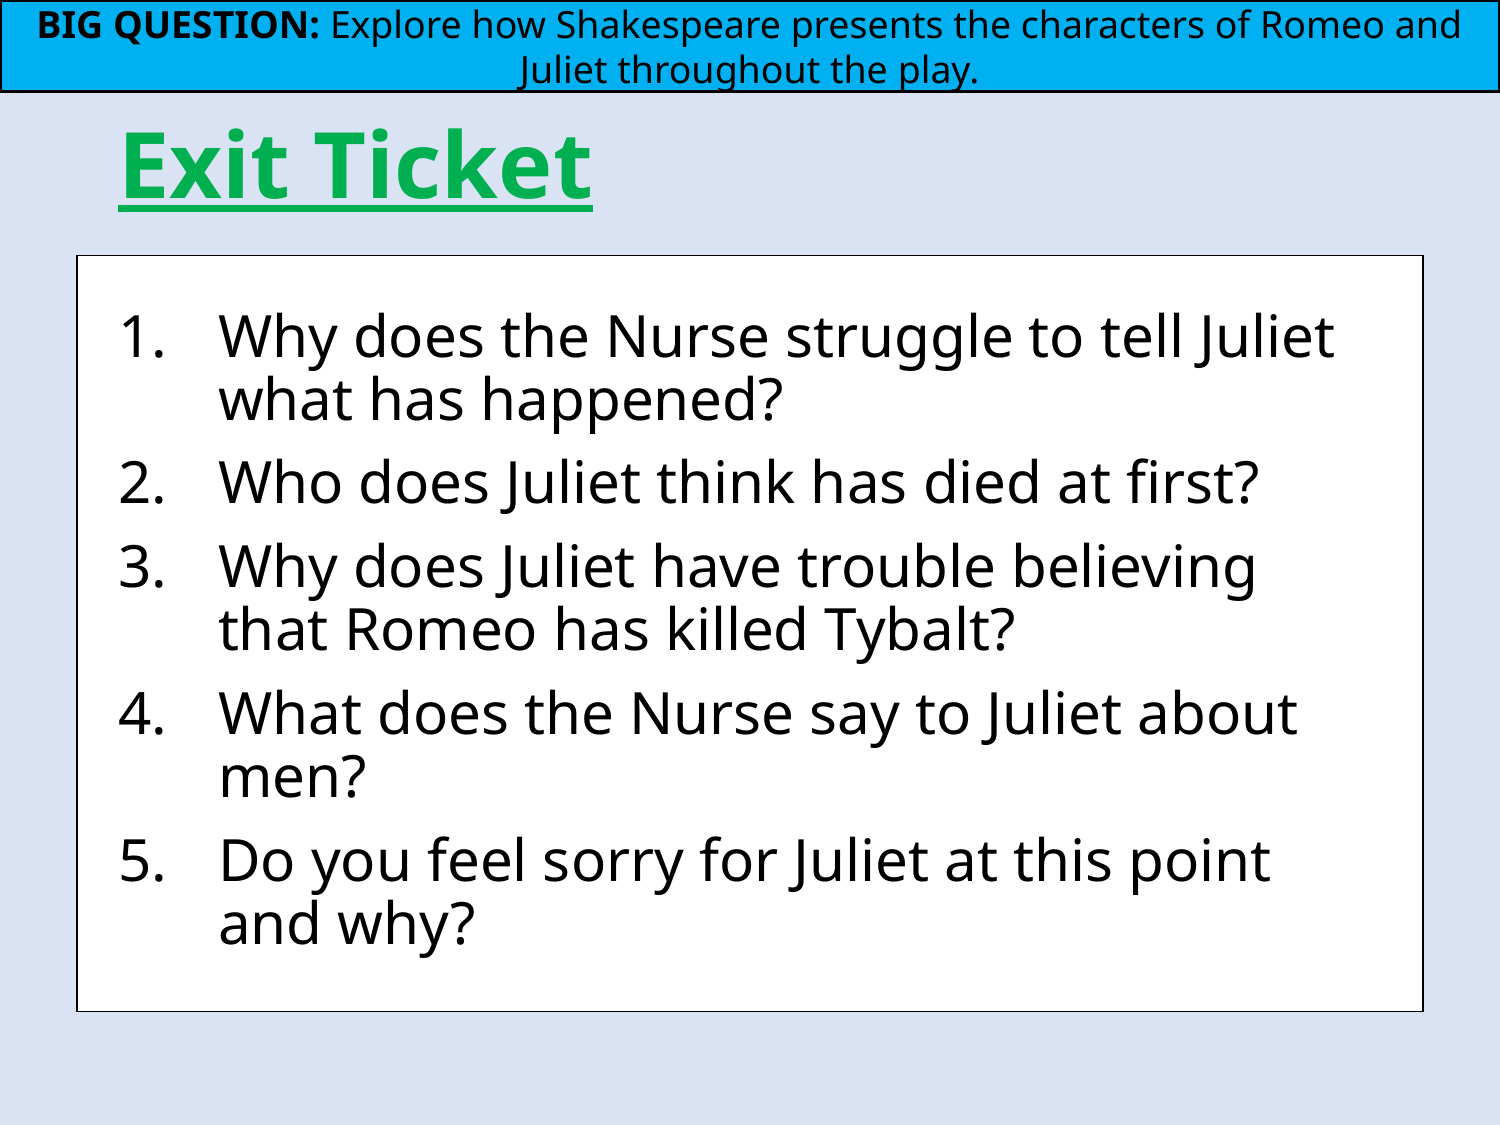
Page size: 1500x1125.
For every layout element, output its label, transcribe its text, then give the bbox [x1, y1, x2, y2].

list Why does the Nurse struggle to tell Juliet what has happened? Who does Juliet think has died at first? Why does Juliet have trouble believing that Romeo has killed Tybalt? What does the Nurse say to Juliet about men? Do you feel sorry for Juliet at this point and why? [103, 299, 1397, 1014]
title Exit Ticket [103, 93, 1397, 278]
text_box BIG QUESTION: Explore how Shakespeare presents the characters of Romeo and Juliet throughout the play. [0, 0, 1500, 93]
text_box [76, 255, 1424, 1012]
